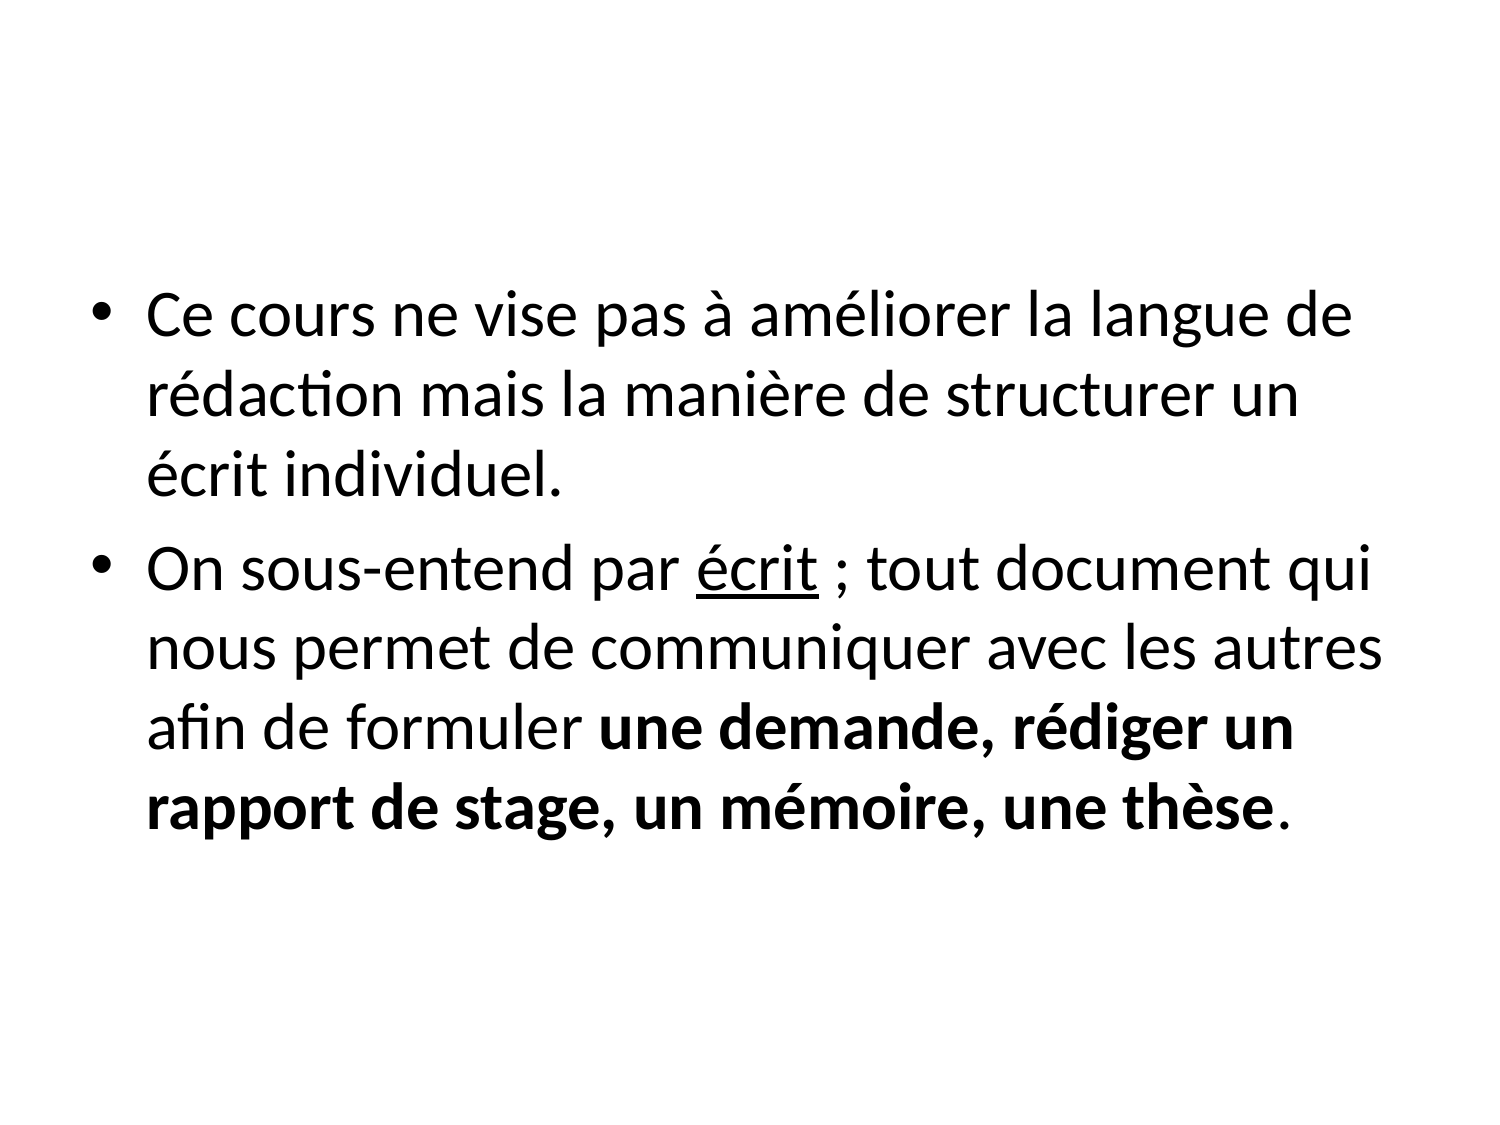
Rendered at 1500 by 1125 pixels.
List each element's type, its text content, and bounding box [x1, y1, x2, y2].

list Ce cours ne vise pas à améliorer la langue de rédaction mais la manière de structurer un écrit individuel. On sous-entend par écrit ; tout document qui nous permet de communiquer avec les autres afin de formuler une demande, rédiger un rapport de stage, un mémoire, une thèse. [75, 262, 1425, 1005]
